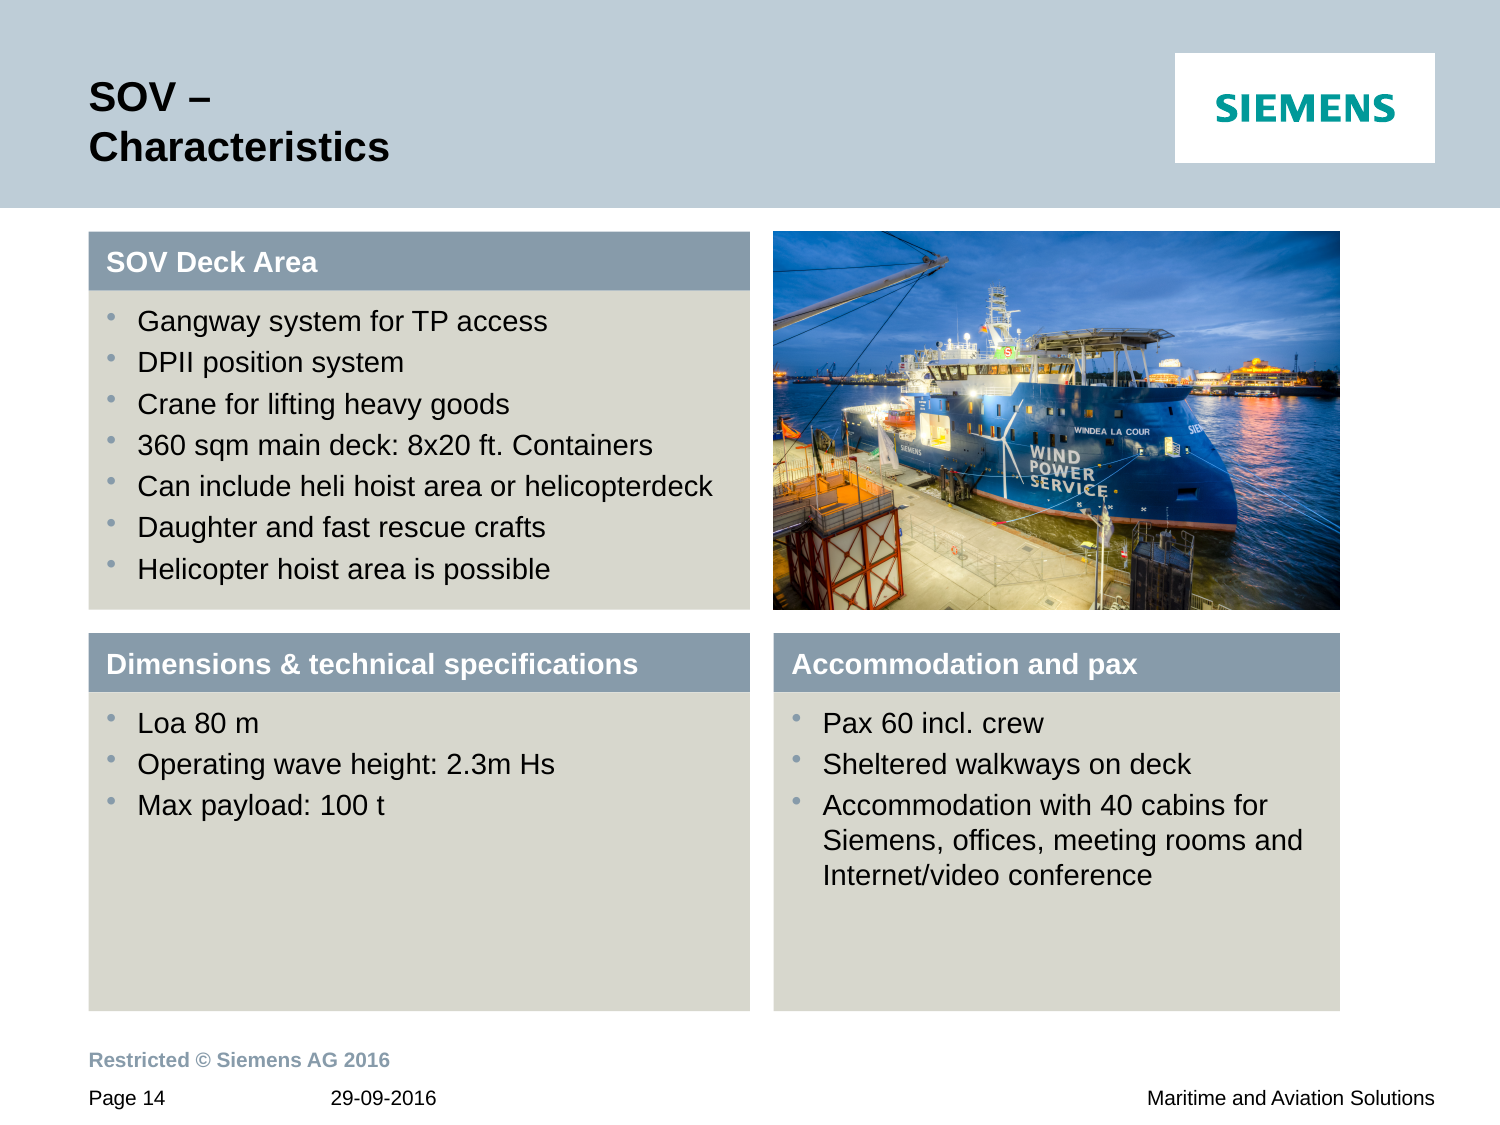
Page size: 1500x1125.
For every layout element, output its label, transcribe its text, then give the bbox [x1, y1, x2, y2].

title SOV – Characteristics [0, 0, 1500, 209]
text_box Loa 80 m Operating wave height: 2.3m Hs Max payload: 100 t [88, 692, 750, 1012]
text_box Gangway system for TP access DPII position system Crane for lifting heavy goods 360 sqm main deck: 8x20 ft. Containers Can include heli hoist area or helicopterdeck Daughter and fast rescue crafts Helicopter hoist area is possible [88, 290, 750, 610]
text_box Accommodation and pax [773, 633, 1340, 692]
text_box Dimensions & technical specifications [88, 633, 750, 692]
picture [773, 231, 1341, 610]
text_box Pax 60 incl. crew Sheltered walkways on deck Accommodation with 40 cabins for Siemens, offices, meeting rooms and Internet/video conference [773, 692, 1340, 1012]
text_box SOV Deck Area [88, 231, 750, 290]
